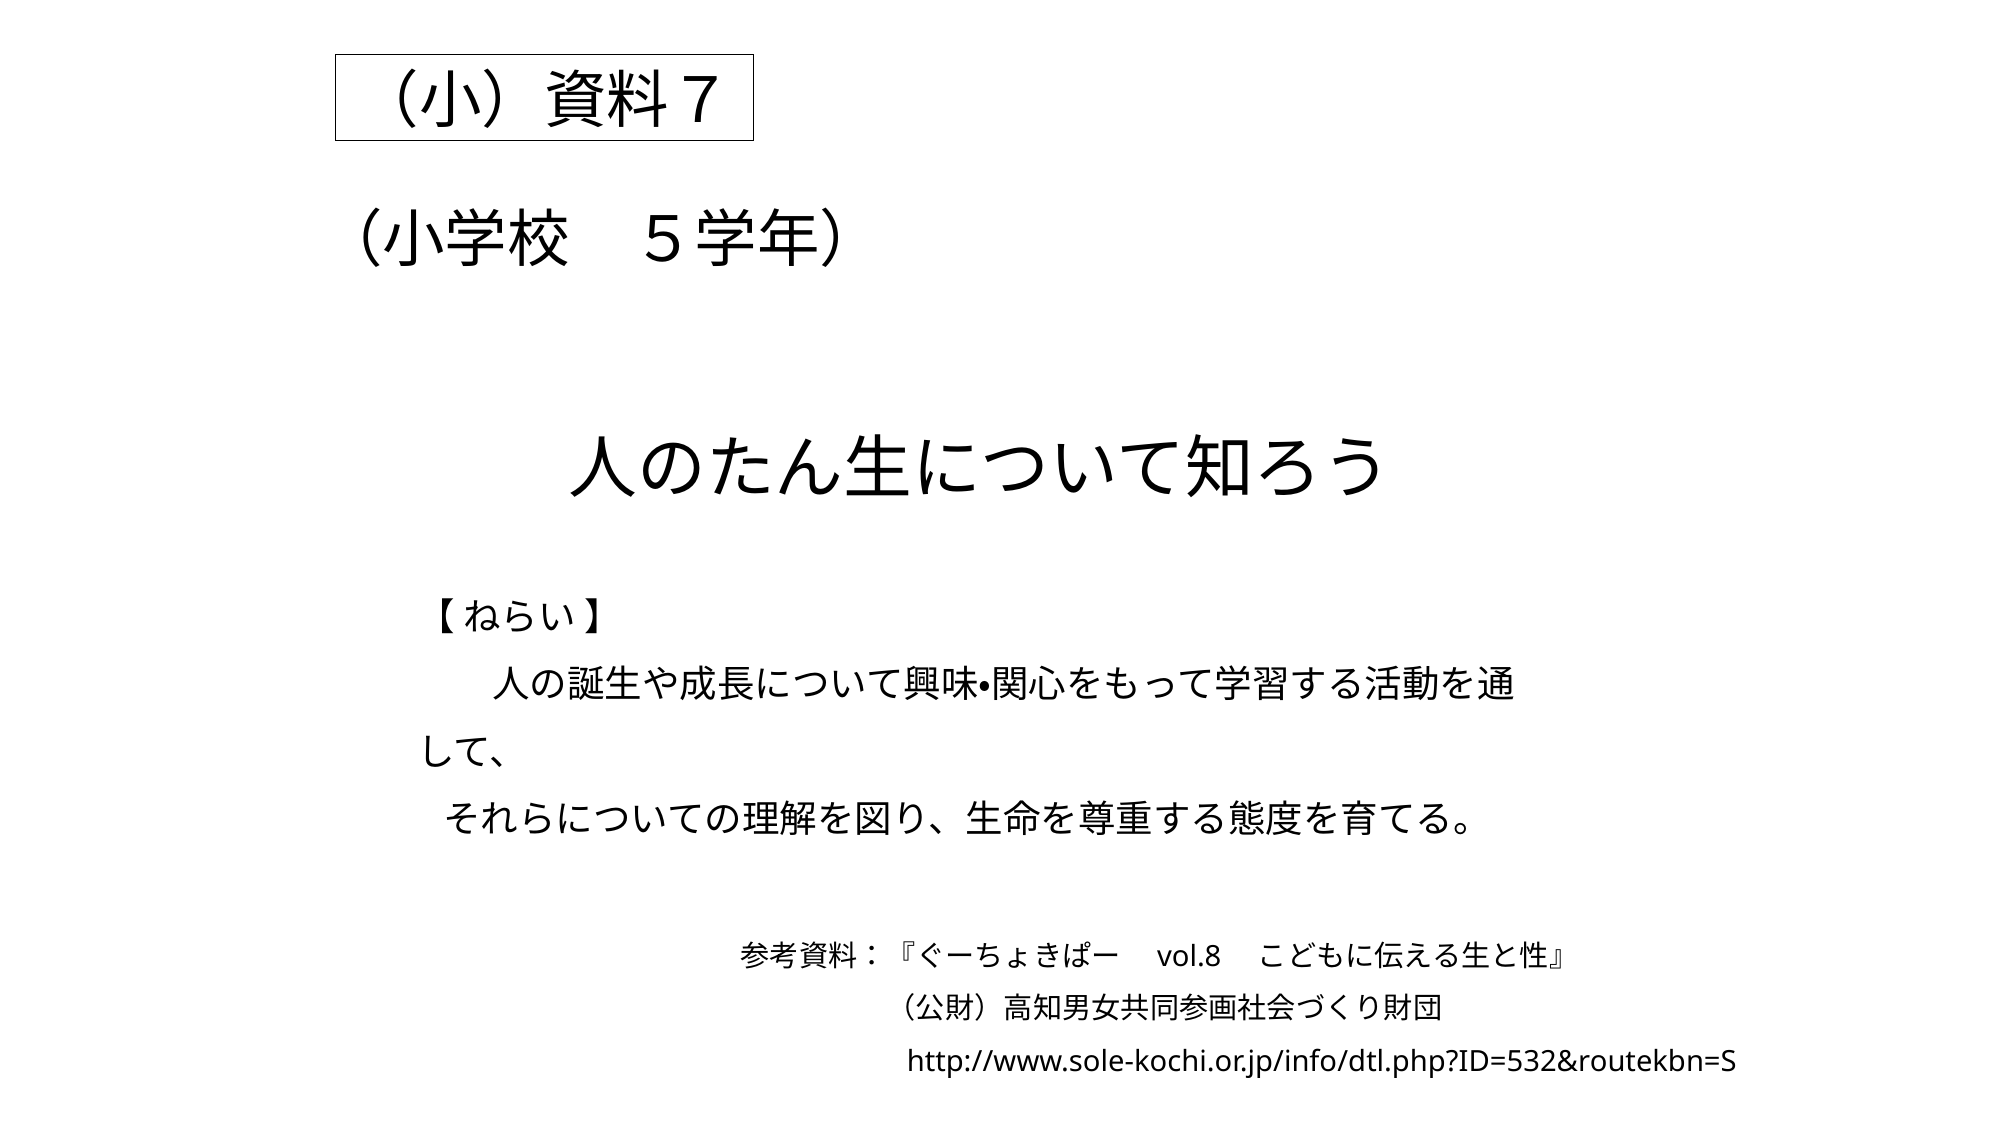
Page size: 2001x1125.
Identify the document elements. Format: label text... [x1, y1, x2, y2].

text_box 参考資料：『ぐーちょきぱー vol.8 こどもに伝える生と性』 （公財）高知男女共同参画社会づくり財団 http://www.sole-kochi.or.jp/info/dtl.php?ID=532&routekbn=S [729, 872, 1750, 1125]
text_box 【 ねらい 】 人の誕生や成長について興味・関心をもって学習する活動を通して、 それらについての理解を図り、生命を尊重する態度を育てる。 [406, 580, 1554, 830]
title （小学校 ５学年） [304, 181, 943, 301]
text_box （小）資料７ [335, 54, 754, 141]
text_box 人のたん生について知ろう [544, 403, 1416, 537]
